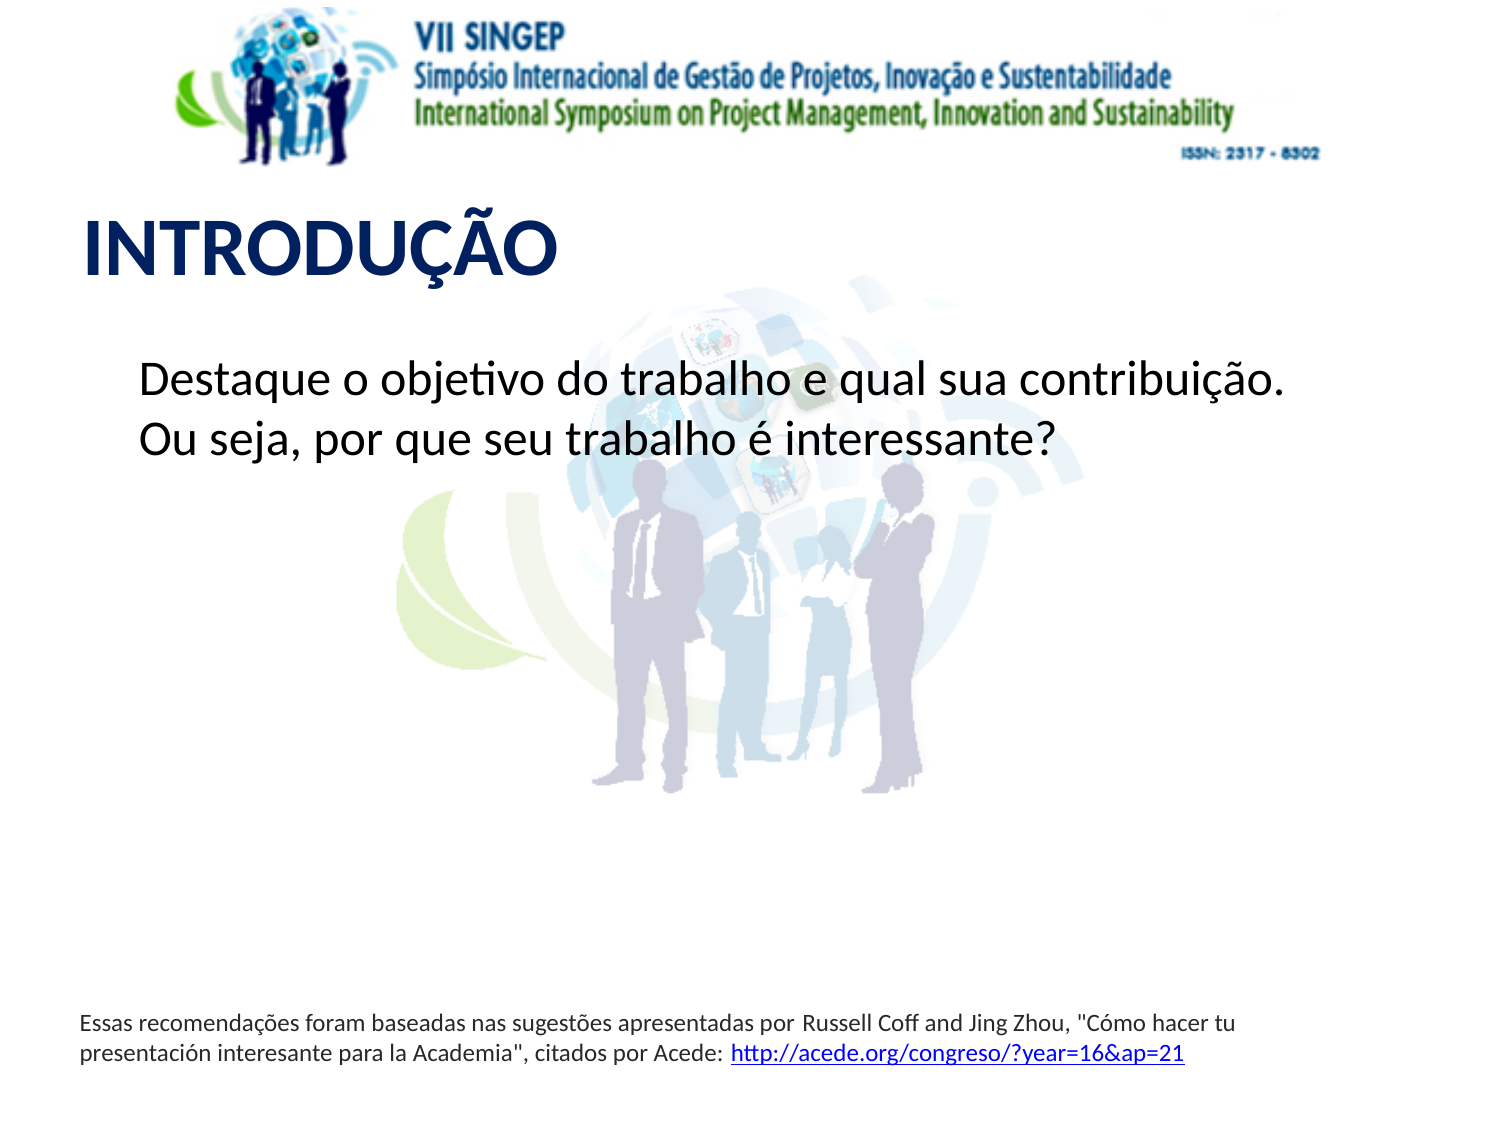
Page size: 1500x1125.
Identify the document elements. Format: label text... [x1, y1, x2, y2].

picture [253, 473, 1265, 889]
text_box INTRODUÇÃO [67, 184, 575, 300]
picture [170, 7, 1330, 171]
text_box Destaque o objetivo do trabalho e qual sua contribuição. Ou seja, por que seu trabalho é interessante? [123, 338, 1365, 473]
text_box Essas recomendações foram baseadas nas sugestões apresentadas por Russell Coff and Jing Zhou, "Cómo hacer tu presentación interesante para la Academia", citados por Acede: http://acede.org/congreso/?year=16&ap=21 [64, 999, 1376, 1075]
picture [253, 172, 1265, 338]
